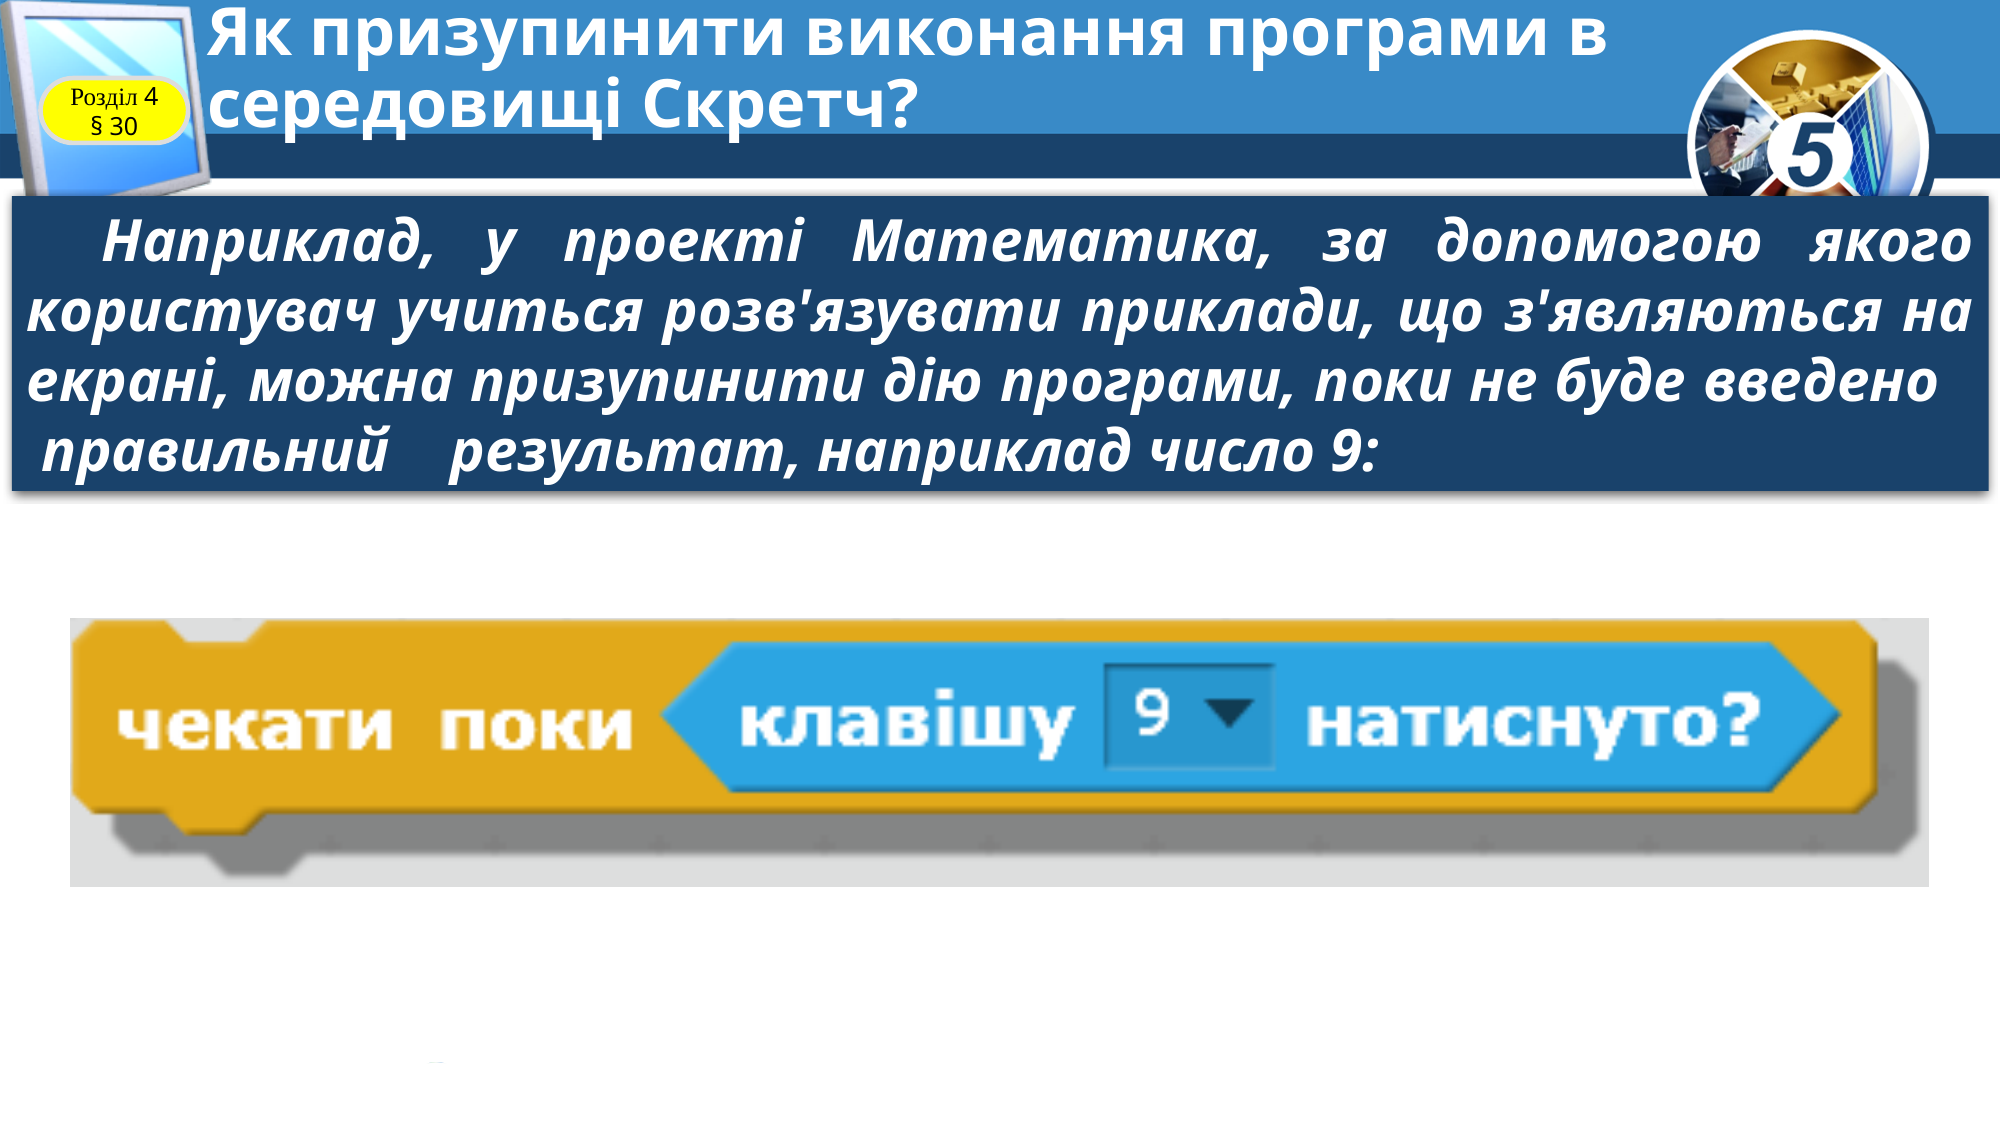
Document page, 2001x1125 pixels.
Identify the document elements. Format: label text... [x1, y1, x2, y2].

text_box Наприклад, у проекті Математика, за допомогою якого користувач учиться розв'язувати приклади, що з'являються на екрані, можна призупинити дію програми, поки не буде введено правильний результат, наприклад число 9: [11, 196, 1989, 491]
picture [0, 0, 2000, 1125]
title Як призупинити виконання програми в середовищі Скретч? [212, 26, 1678, 114]
